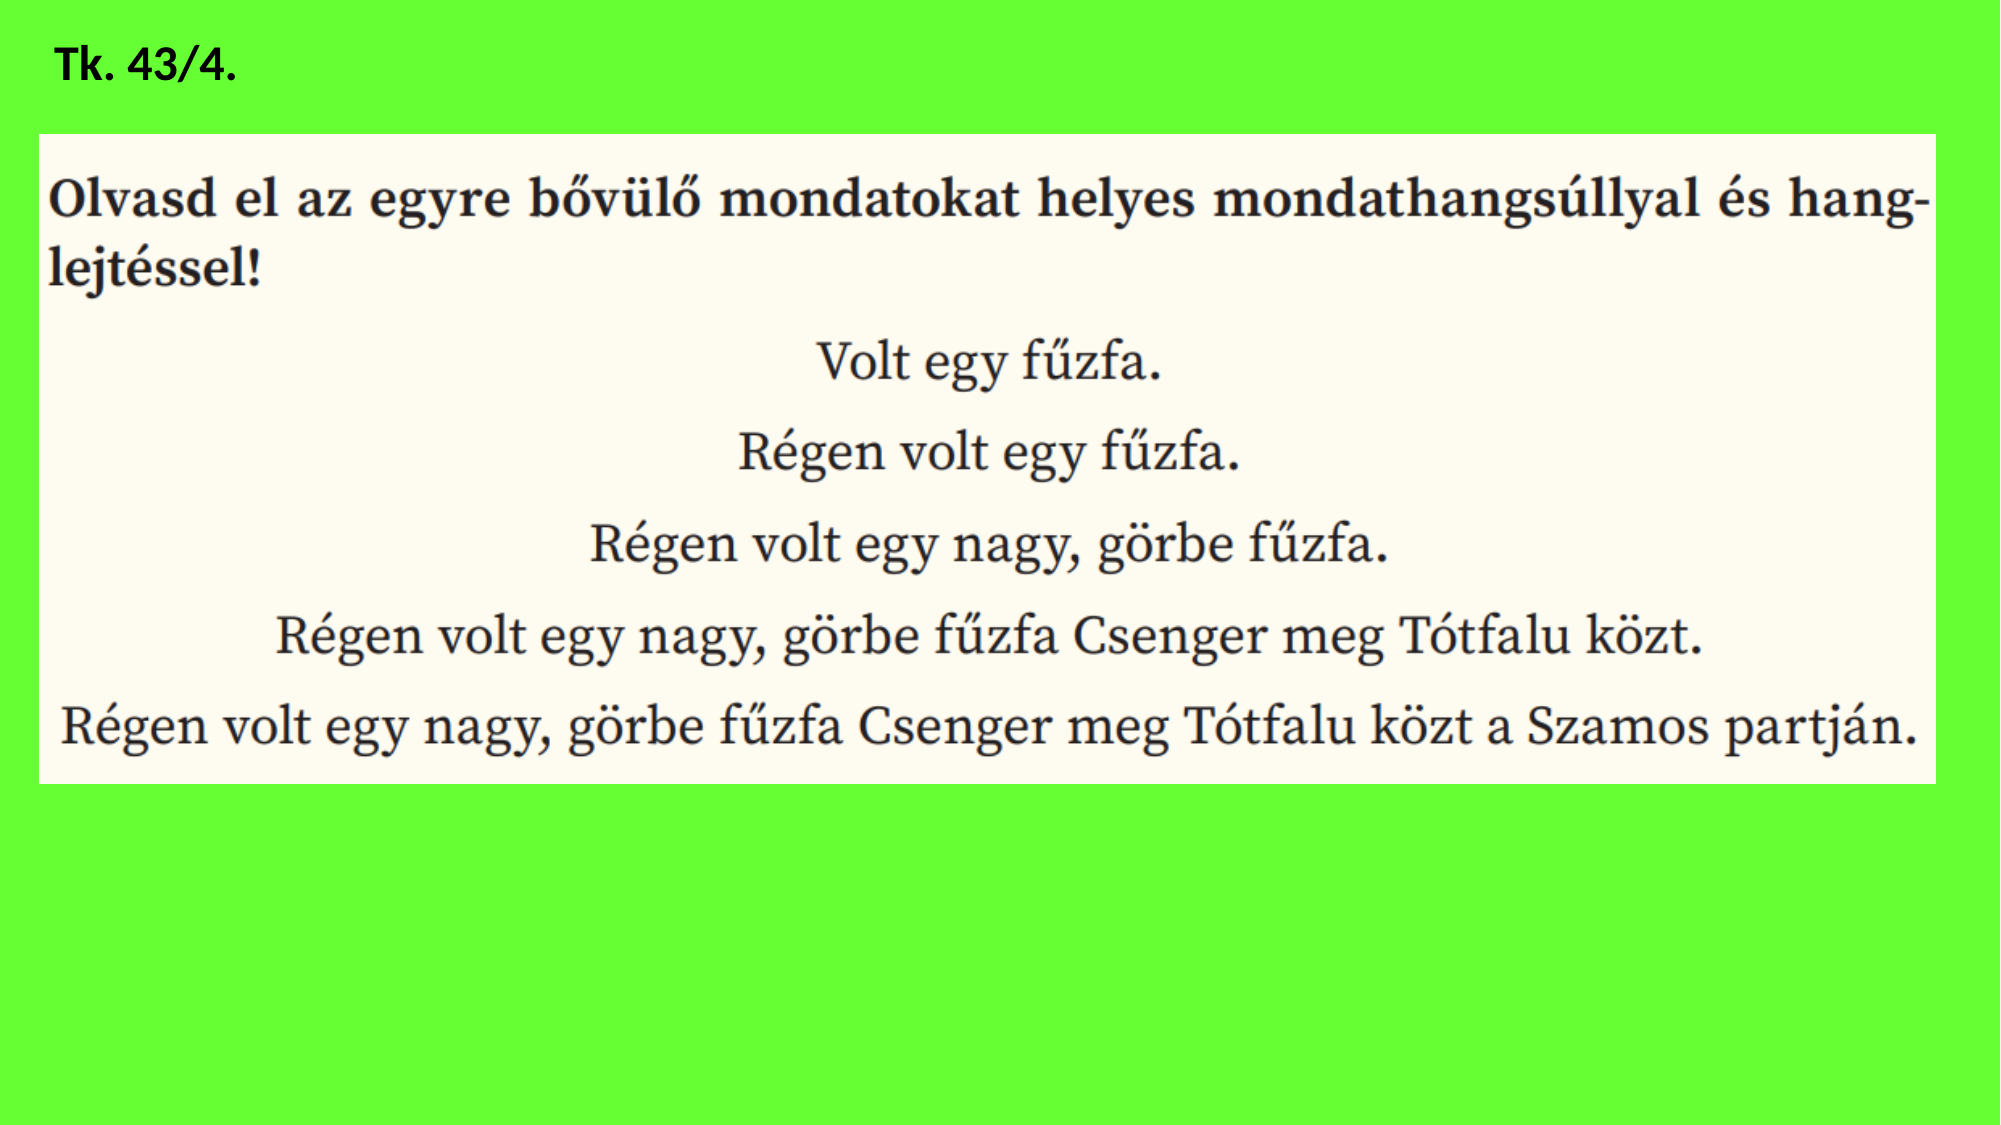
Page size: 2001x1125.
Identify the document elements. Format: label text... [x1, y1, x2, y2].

text_box Tk. 43/4. [39, 22, 269, 98]
picture [39, 134, 1936, 784]
